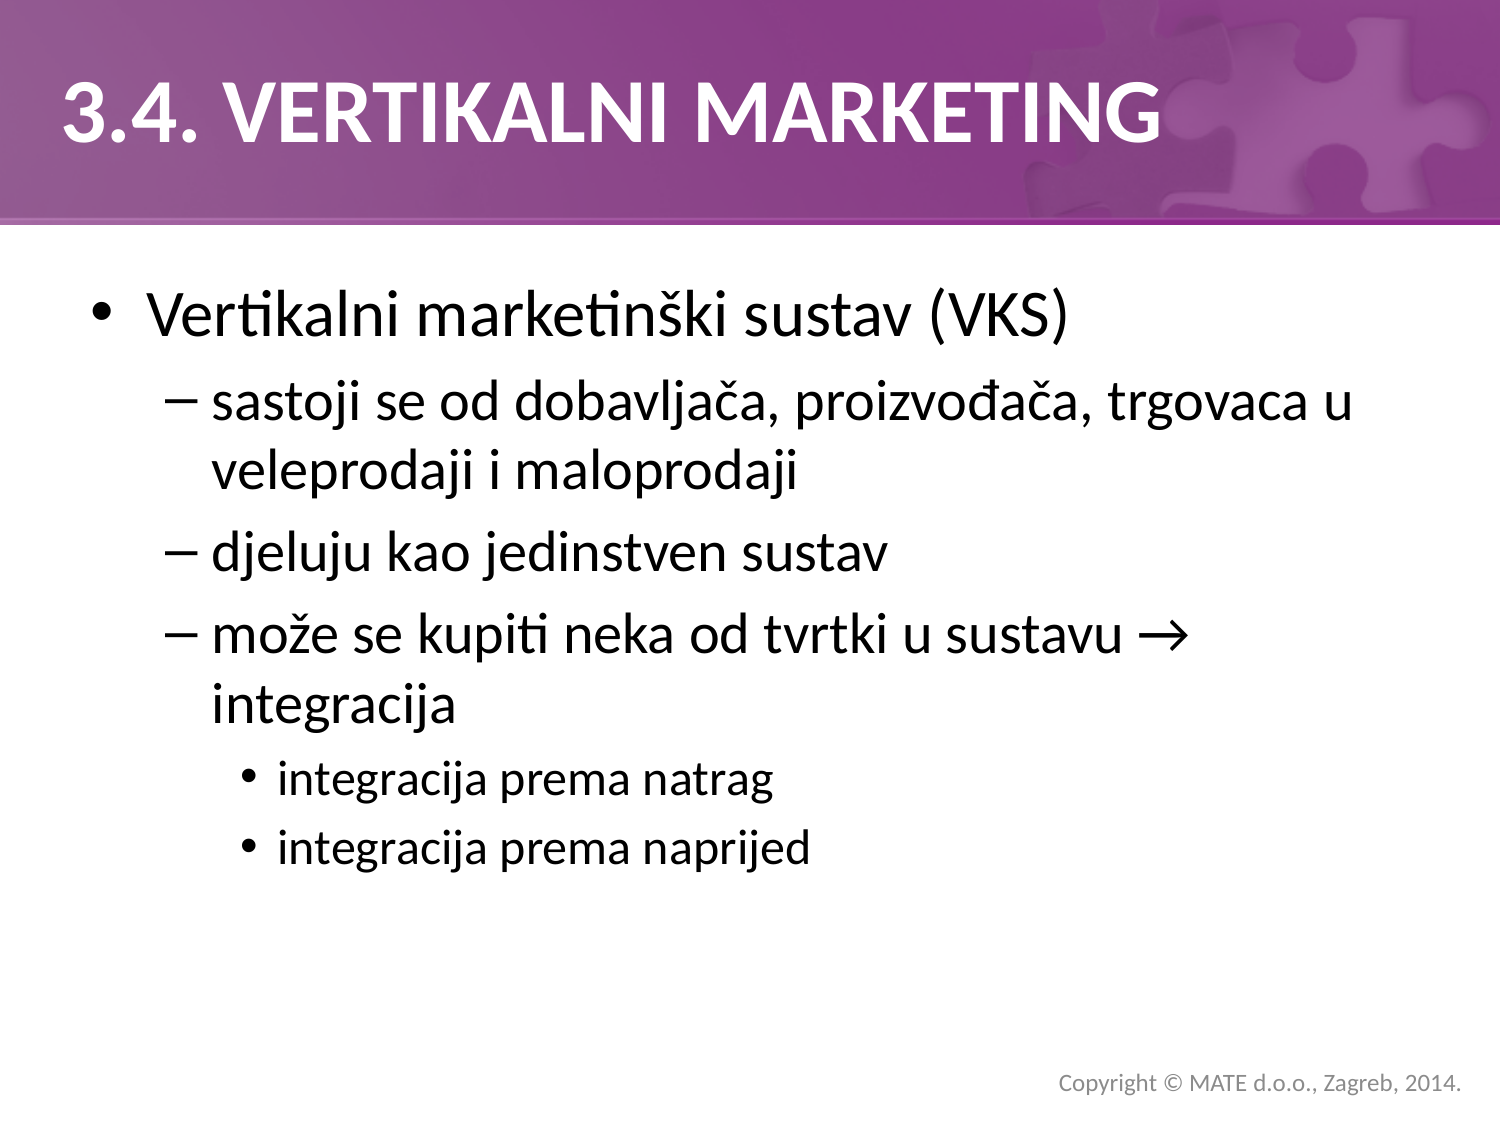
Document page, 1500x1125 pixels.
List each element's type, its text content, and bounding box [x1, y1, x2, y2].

footer Copyright © MATE d.o.o., Zagreb, 2014. [702, 1058, 1478, 1104]
title 3.4. VERTIKALNI MARKETING [0, 12, 1225, 200]
list Vertikalni marketinški sustav (VKS) sastoji se od dobavljača, proizvođača, trgovaca u veleprodaji i maloprodaji djeluju kao jedinstven sustav može se kupiti neka od tvrtki u sustavu → integracija integracija prema natrag integracija prema naprijed [75, 262, 1425, 1005]
picture [0, 0, 1500, 225]
